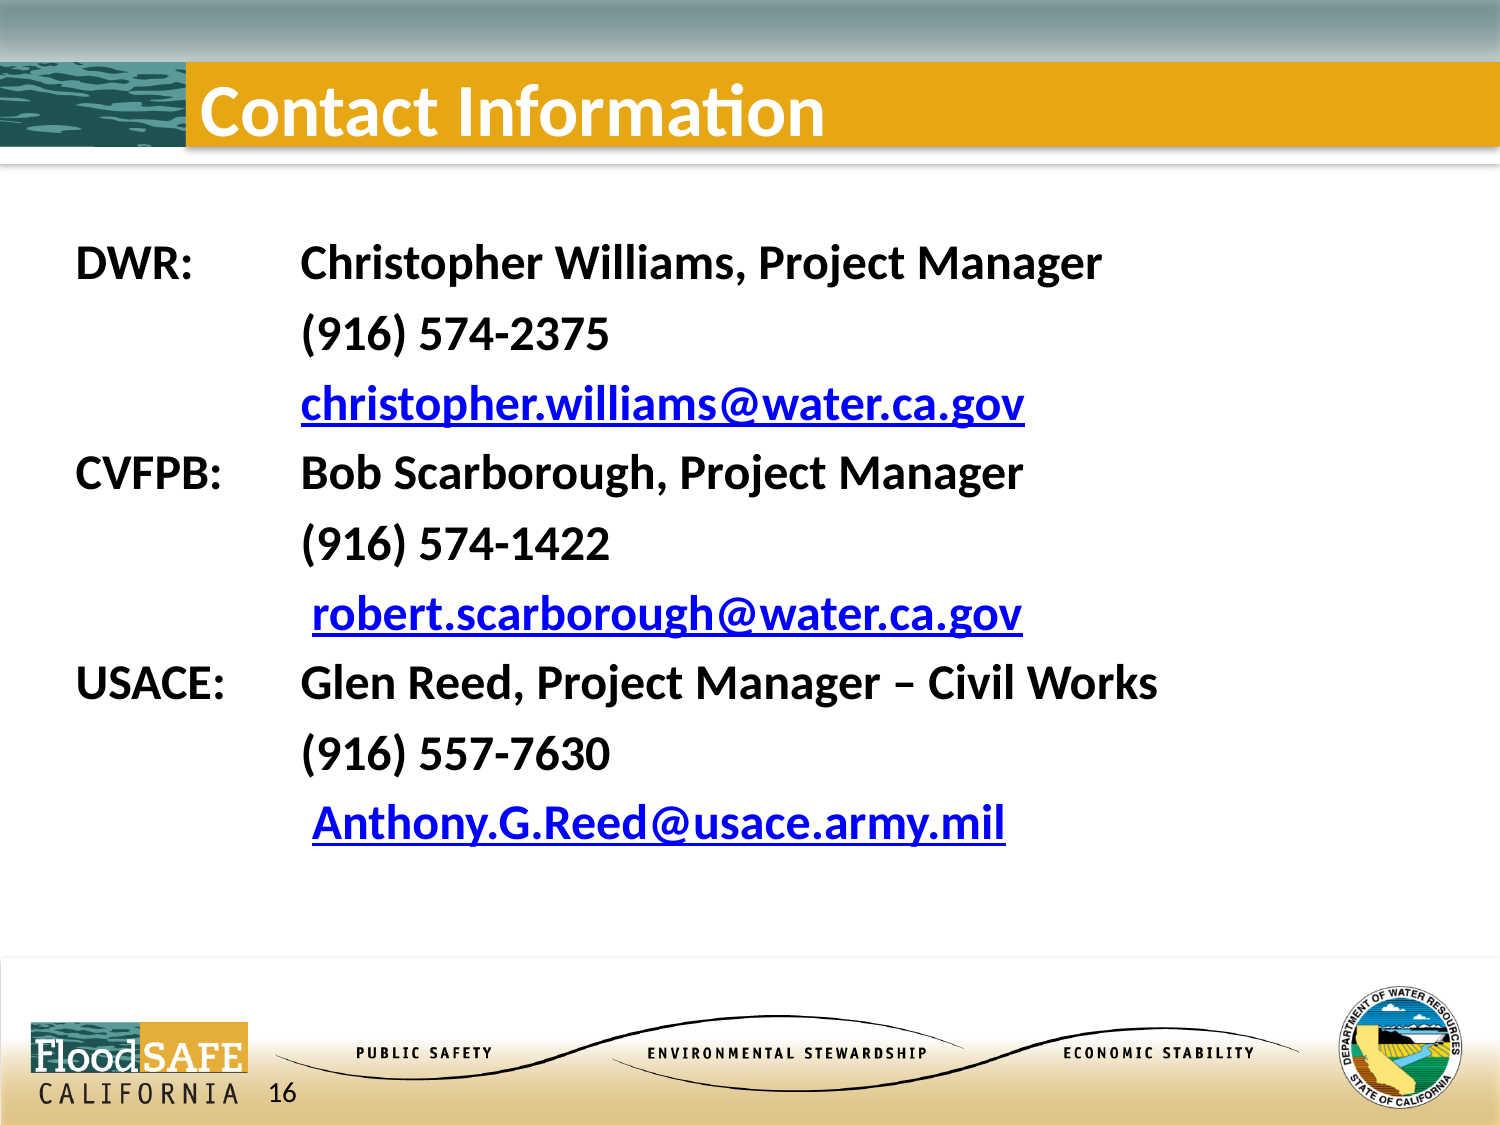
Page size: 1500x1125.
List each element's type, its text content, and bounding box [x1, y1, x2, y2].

picture [1337, 984, 1463, 1109]
list DWR: Christopher Williams, Project Manager (916) 574-2375 christopher.williams@water.ca.gov CVFPB: Bob Scarborough, Project Manager (916) 574-1422 robert.scarborough@water.ca.gov USACE: Glen Reed, Project Manager – Civil Works (916) 557-7630 Anthony.G.Reed@usace.army.mil [60, 222, 1441, 957]
picture [275, 1015, 1300, 1092]
picture [0, 62, 185, 147]
picture [24, 1015, 254, 1113]
title Contact Information [185, 62, 1500, 151]
